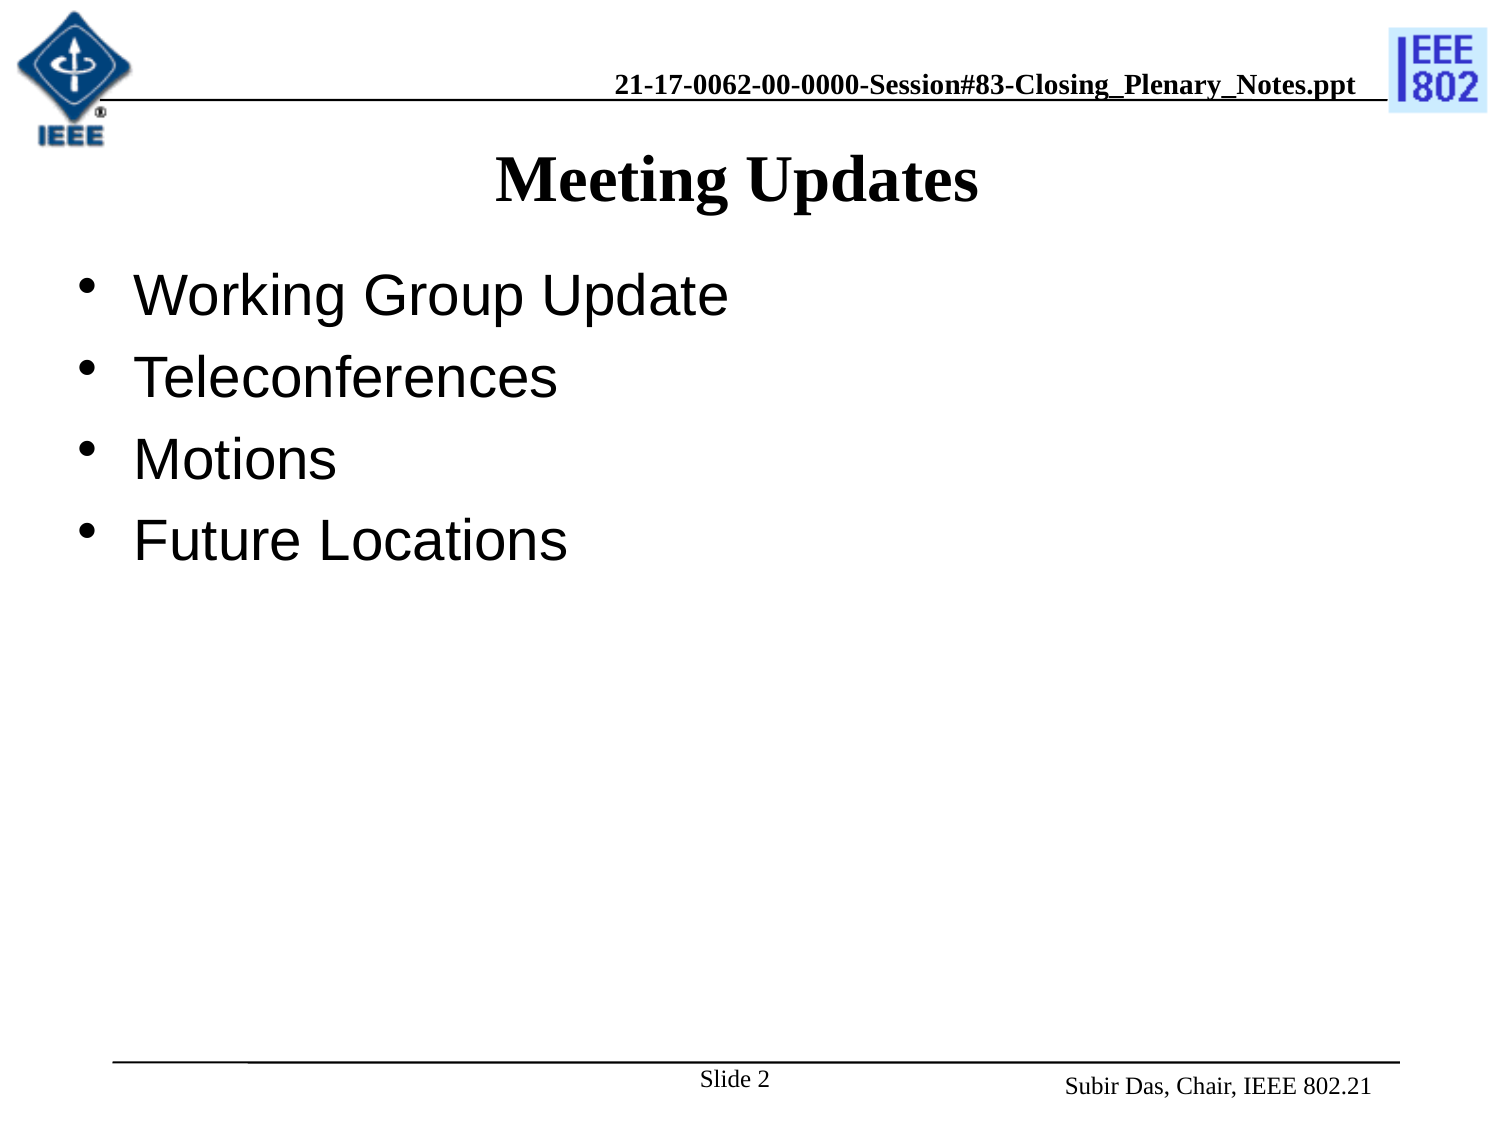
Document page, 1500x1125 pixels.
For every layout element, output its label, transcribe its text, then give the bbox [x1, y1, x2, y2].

title Meeting Updates [99, 99, 1376, 249]
picture [12, 9, 137, 150]
text_box Subir Das, Chair, IEEE 802.21 [1050, 1062, 1400, 1100]
picture [1374, 9, 1499, 138]
list Working Group Update Teleconferences Motions Future Locations [62, 249, 1453, 938]
slide_number Slide 2 [687, 1062, 783, 1093]
